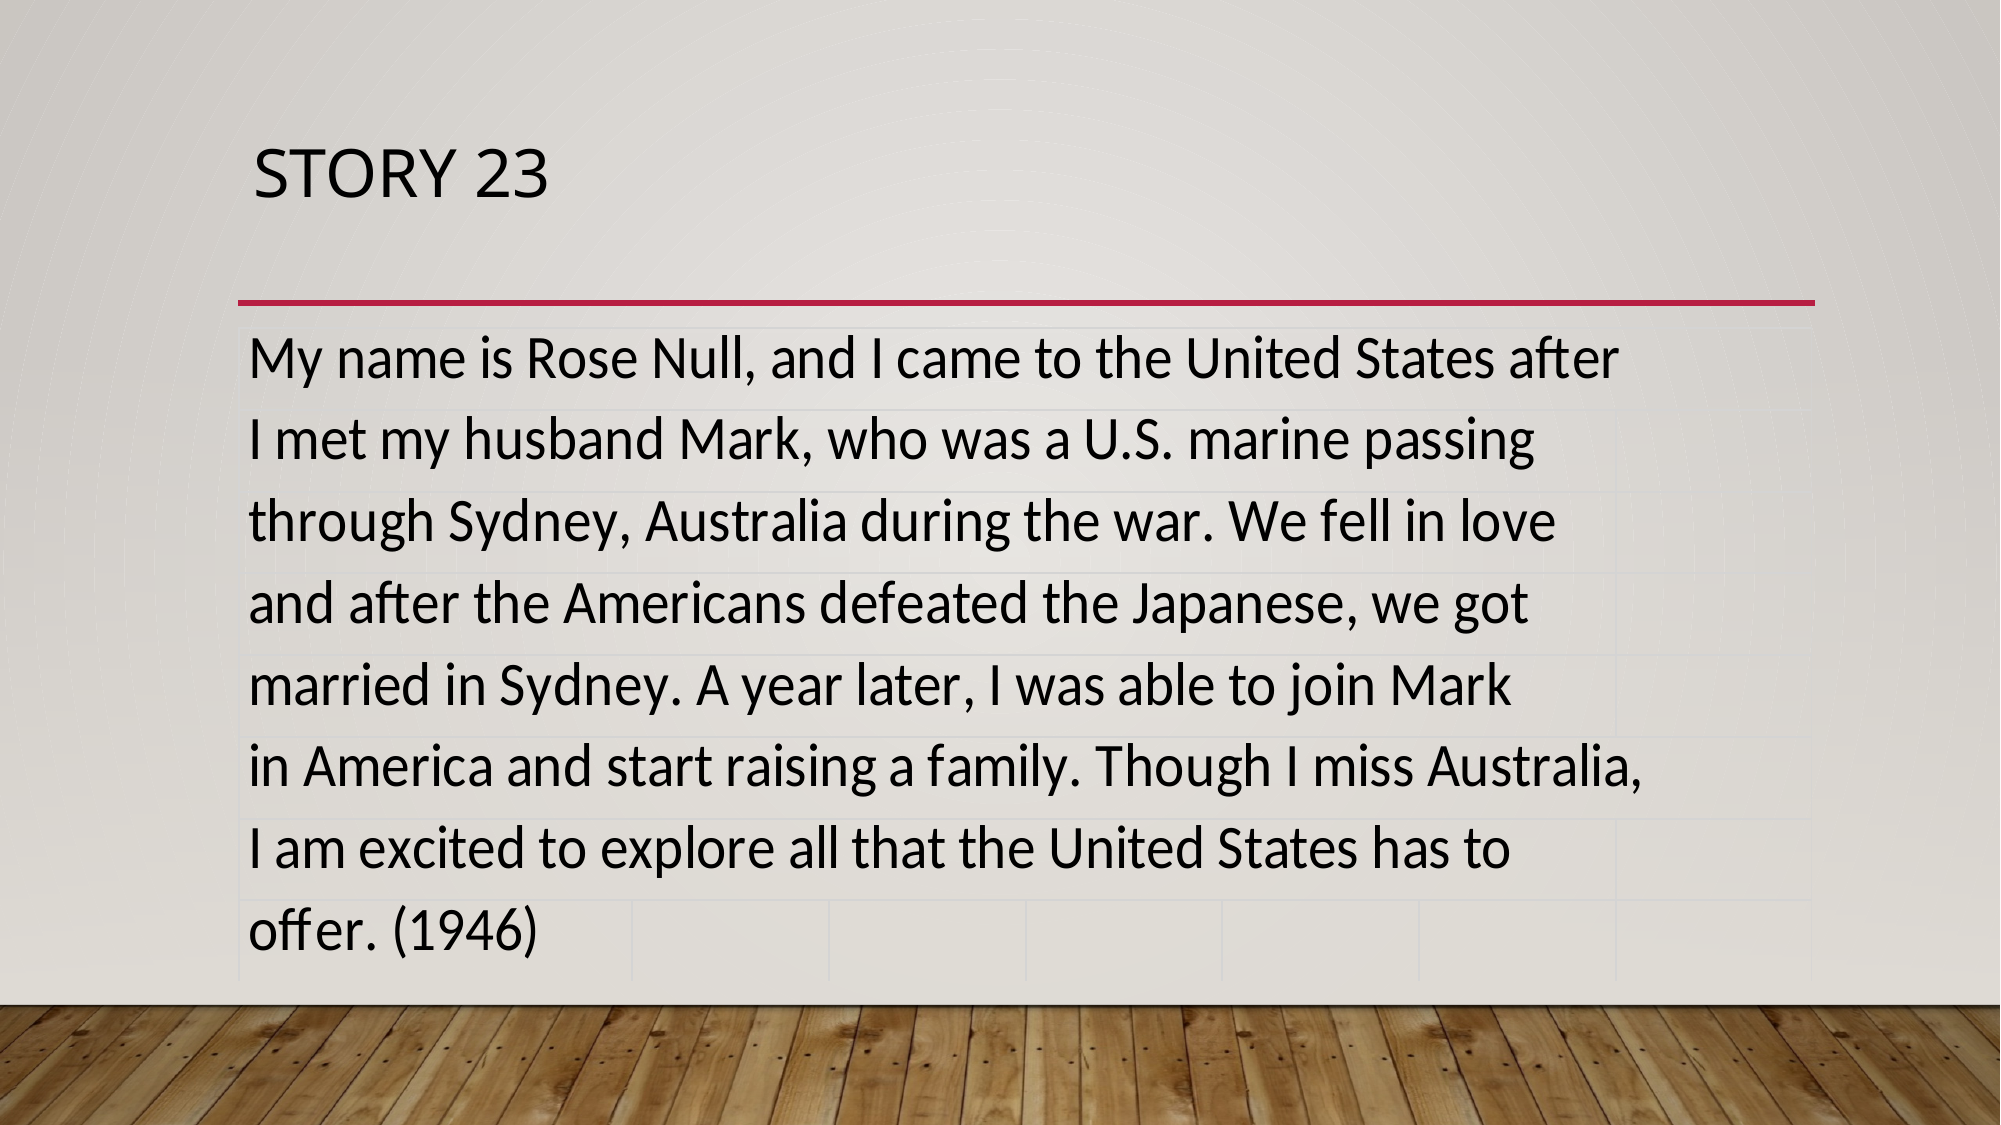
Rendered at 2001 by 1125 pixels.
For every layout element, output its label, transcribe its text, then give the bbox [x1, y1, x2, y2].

picture [0, 1005, 2000, 1125]
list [237, 327, 1814, 984]
title STORY 23 [238, 131, 1814, 305]
